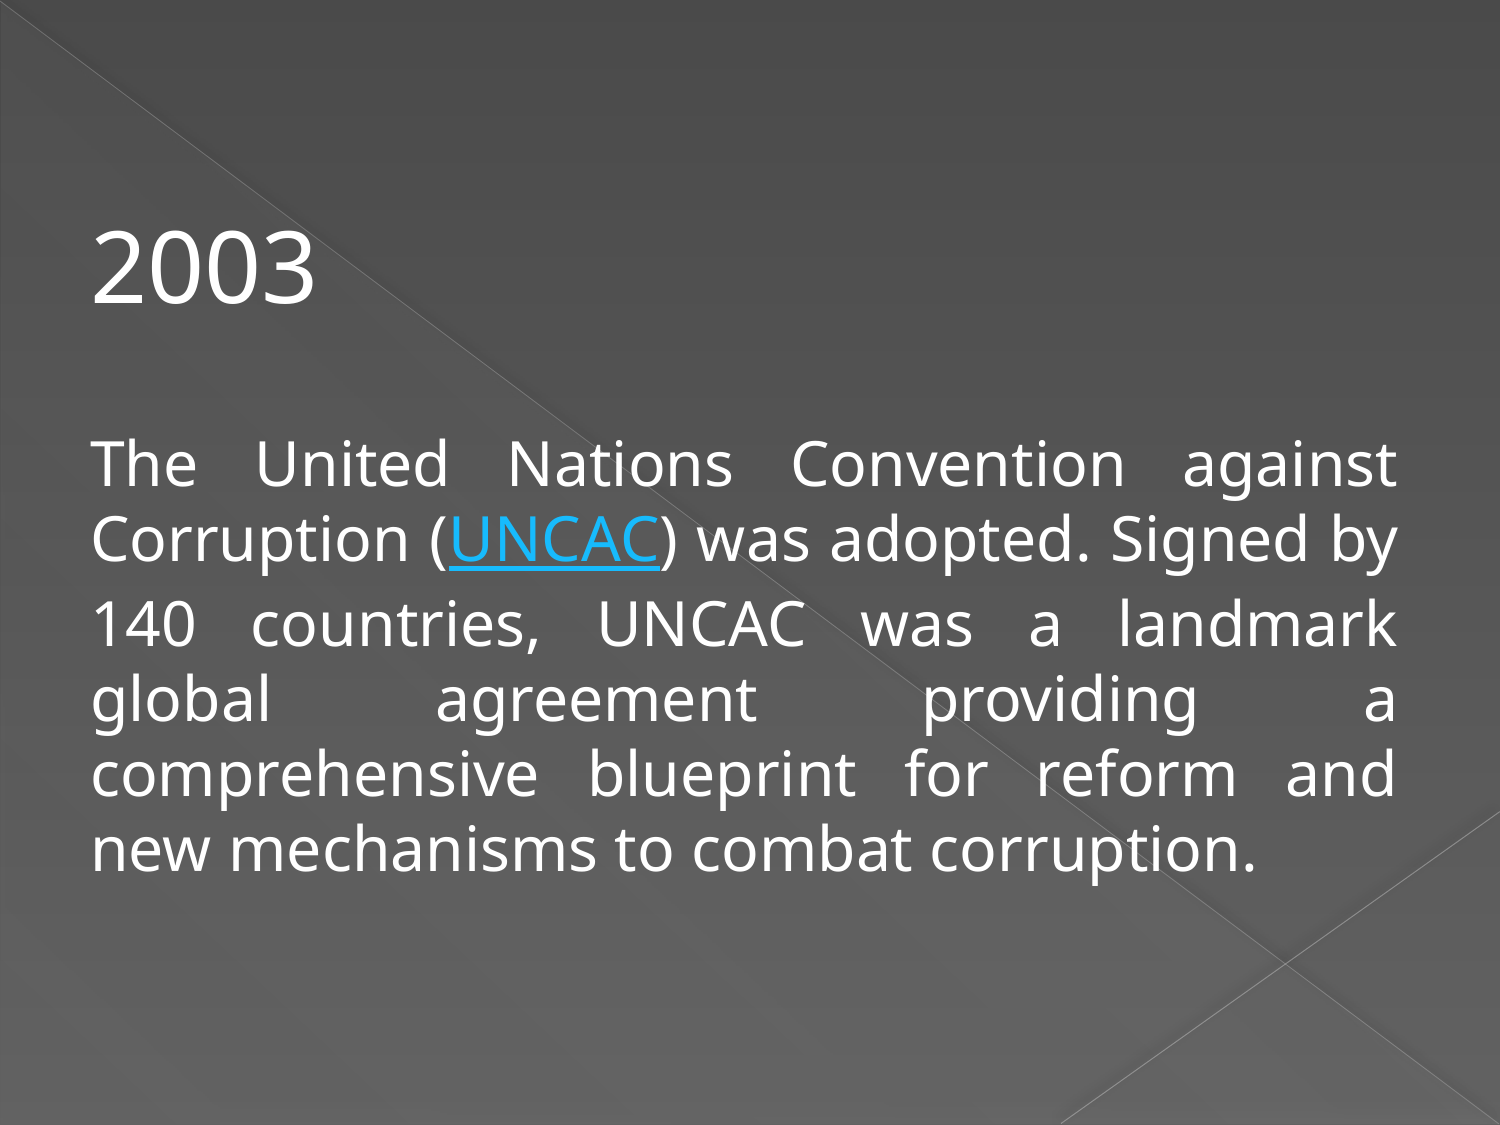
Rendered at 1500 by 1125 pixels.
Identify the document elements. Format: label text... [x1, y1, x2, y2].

list 2003 The United Nations Convention against Corruption (UNCAC) was adopted. Signed by 140 countries, UNCAC was a landmark global agreement providing a comprehensive blueprint for reform and new mechanisms to combat corruption. [64, 196, 1416, 947]
